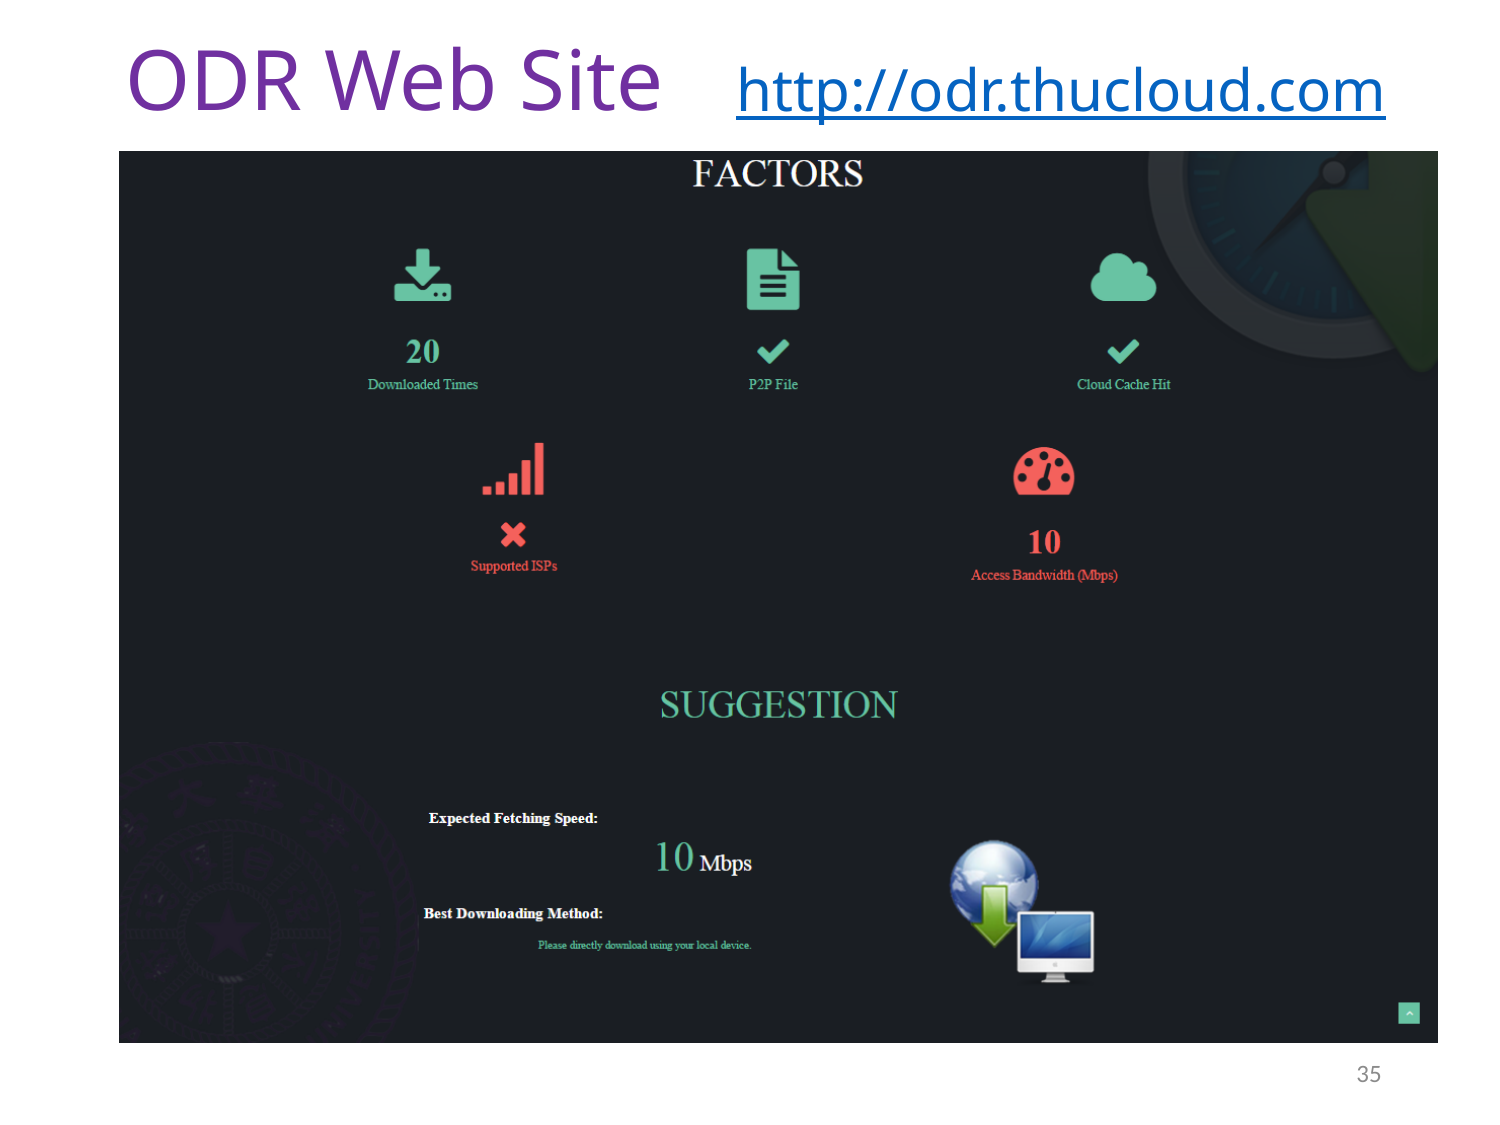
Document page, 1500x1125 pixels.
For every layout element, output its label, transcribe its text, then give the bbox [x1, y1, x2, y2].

slide_number 35 [1059, 1043, 1397, 1103]
picture [119, 151, 1438, 1043]
text_box http://odr.thucloud.com [721, 45, 1434, 136]
text_box ODR Web Site [110, 19, 679, 134]
